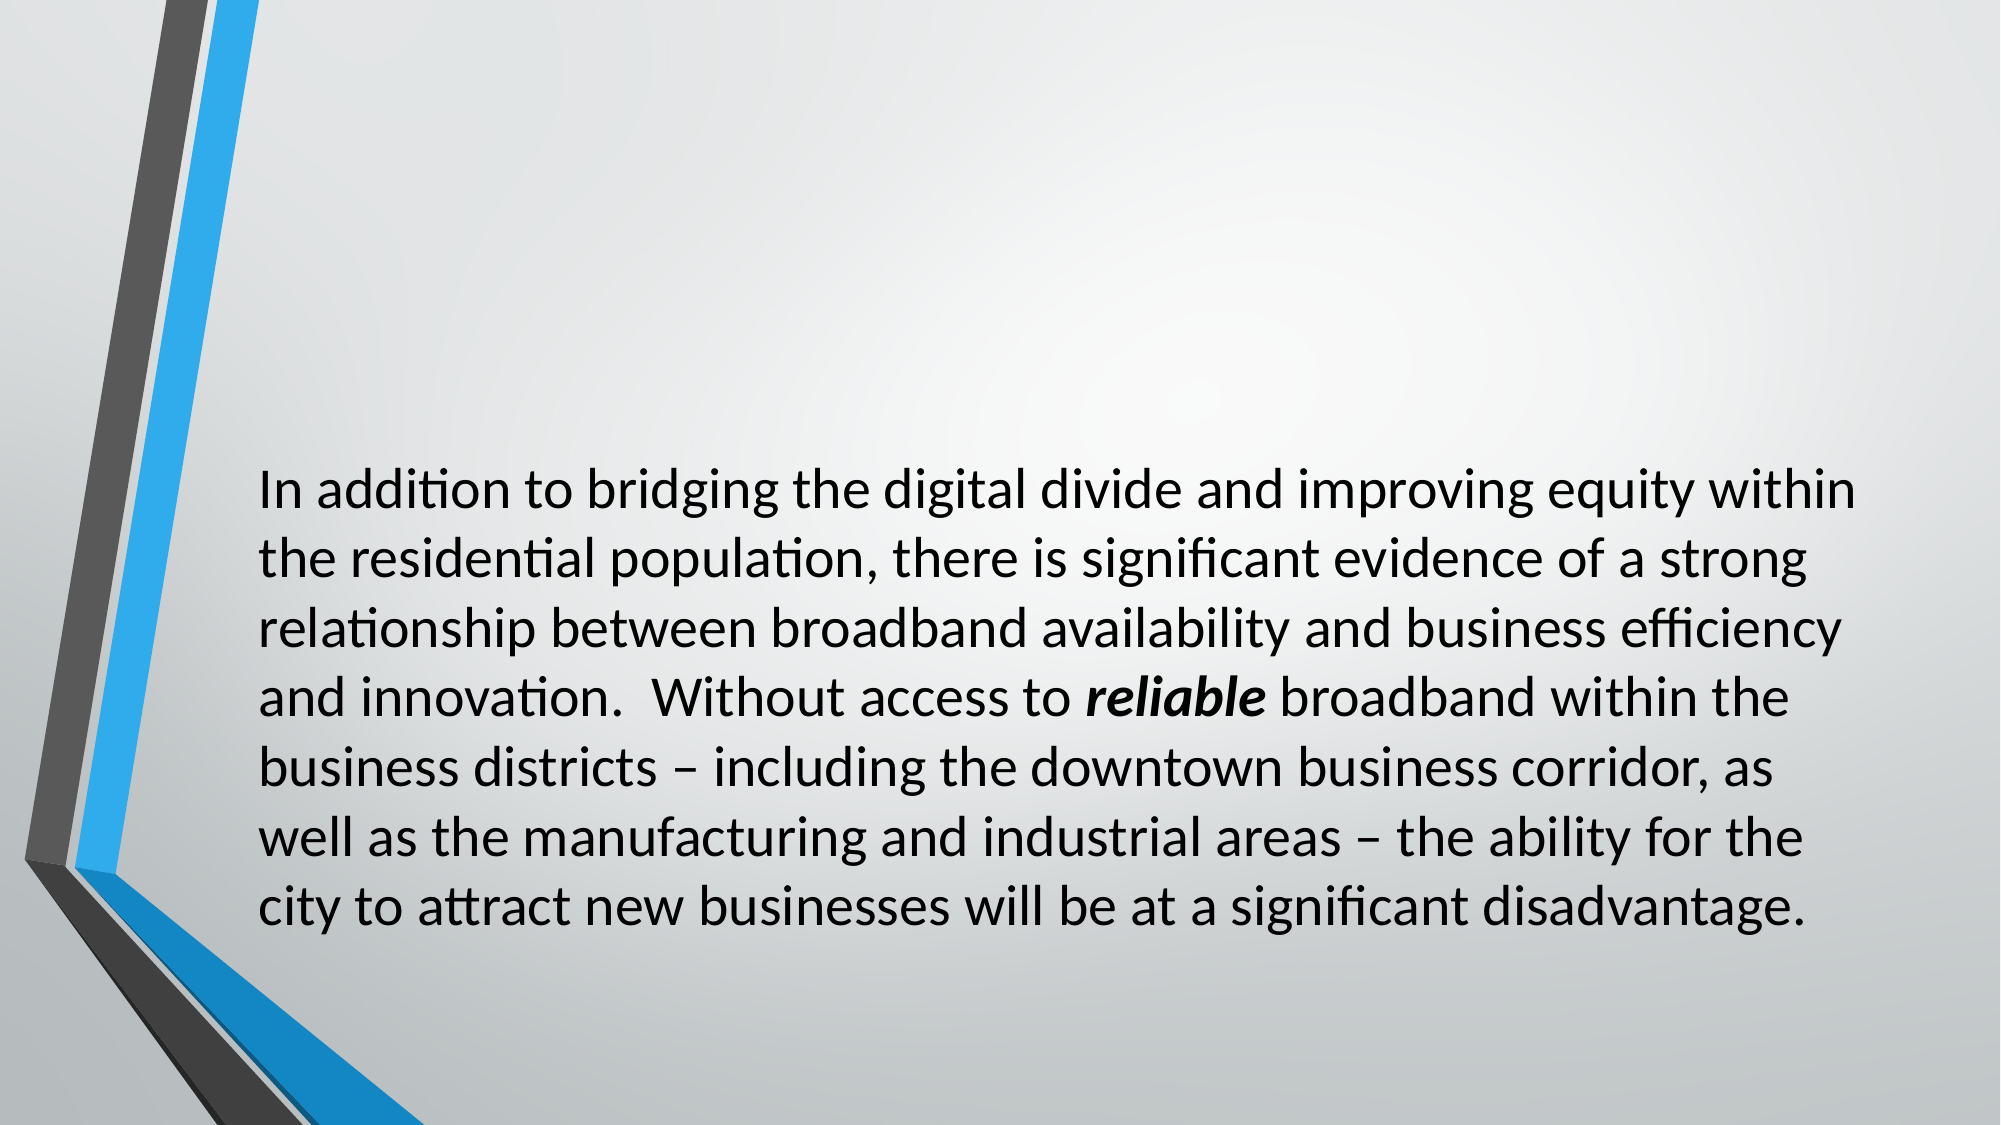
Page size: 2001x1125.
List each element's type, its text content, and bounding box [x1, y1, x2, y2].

list In addition to bridging the digital divide and improving equity within the residential population, there is significant evidence of a strong relationship between broadband availability and business efficiency and innovation. Without access to reliable broadband within the business districts – including the downtown business corridor, as well as the manufacturing and industrial areas – the ability for the city to attract new businesses will be at a significant disadvantage. [243, 437, 1887, 950]
